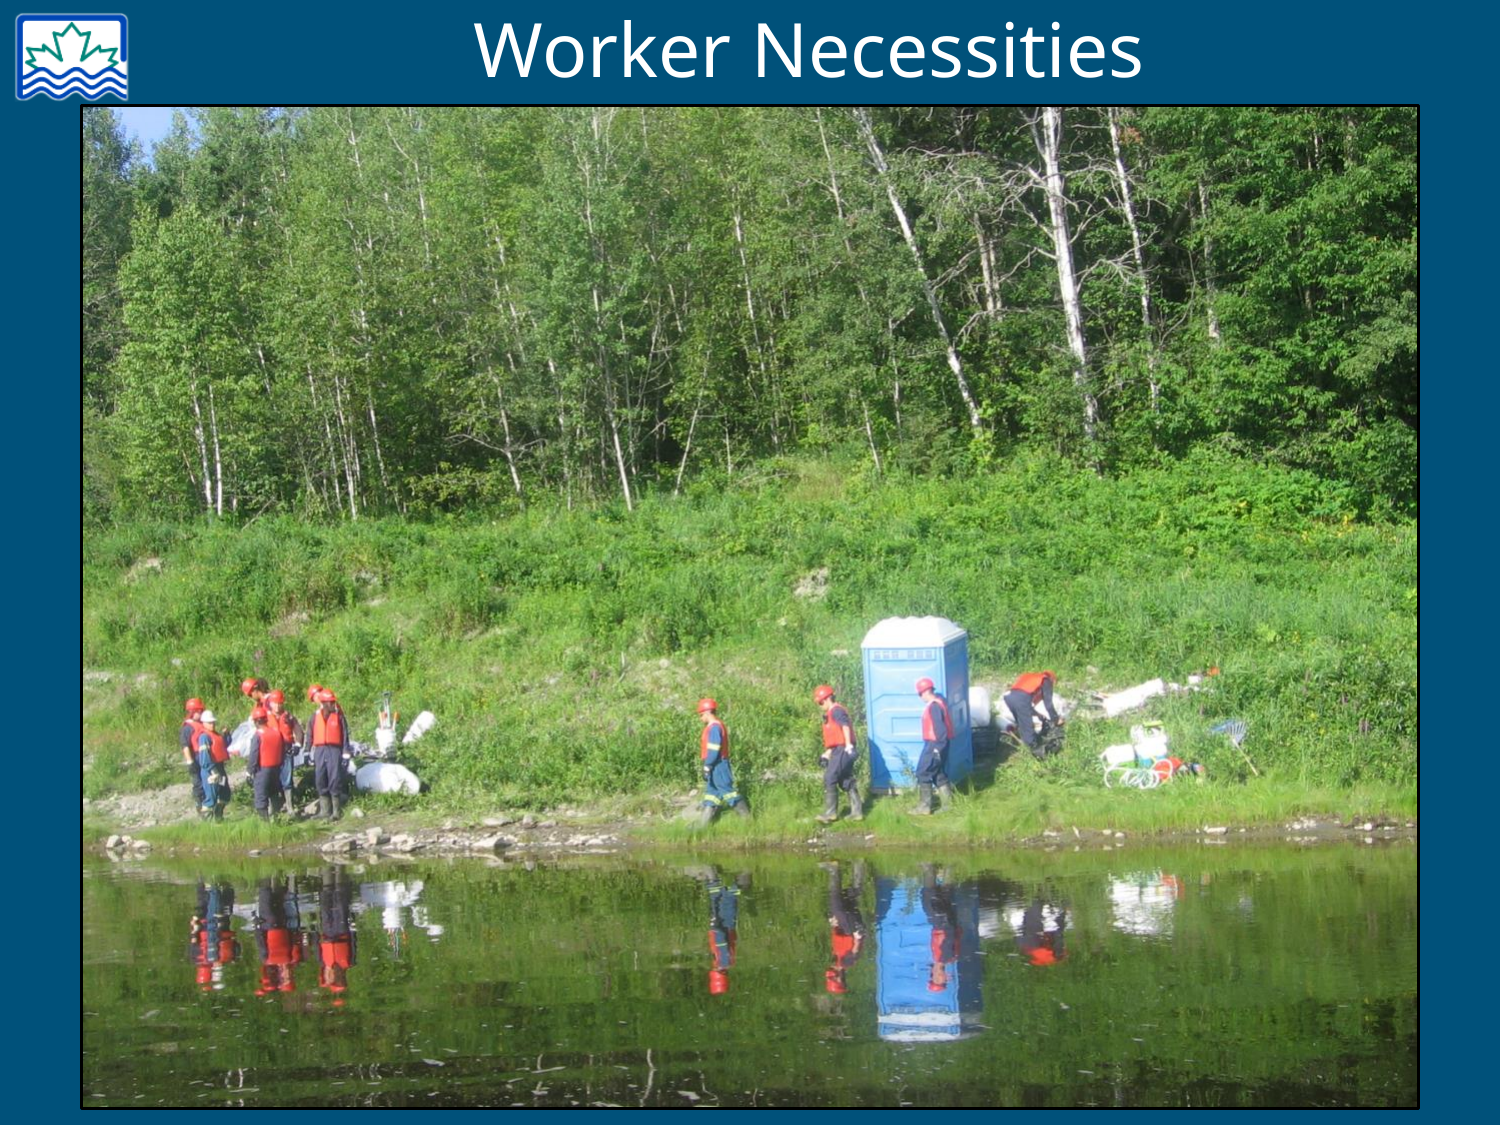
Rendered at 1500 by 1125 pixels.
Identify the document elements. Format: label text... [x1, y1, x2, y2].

picture [16, 14, 128, 101]
title Worker Necessities [122, 1, 1497, 94]
picture [83, 106, 1417, 1108]
